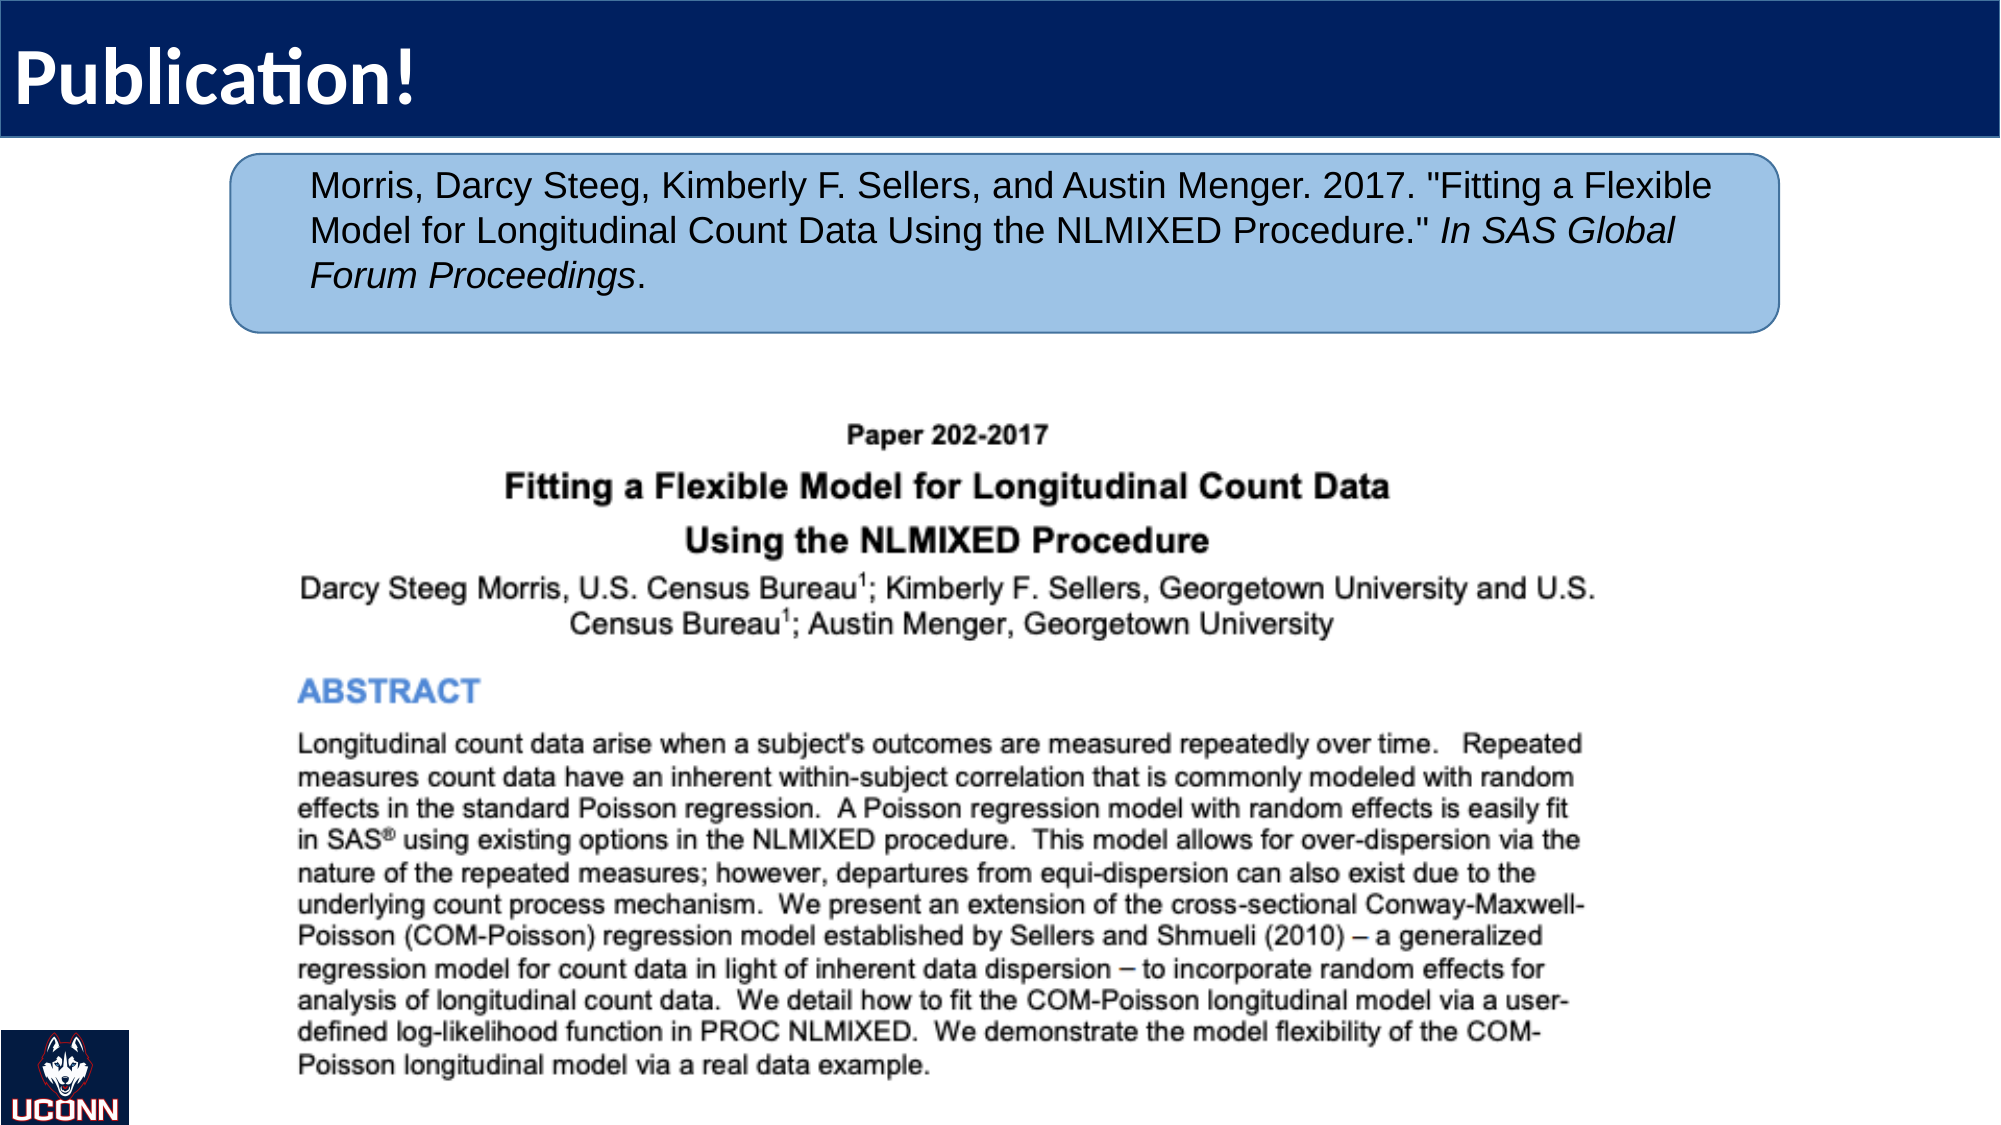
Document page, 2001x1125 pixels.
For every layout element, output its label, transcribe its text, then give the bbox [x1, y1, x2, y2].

text_box Publication! [0, 16, 1983, 129]
text_box [0, 0, 2000, 138]
picture [221, 349, 1745, 1104]
text_box [229, 152, 1781, 334]
text_box Morris, Darcy Steeg, Kimberly F. Sellers, and Austin Menger. 2017. "Fitting a Flexible Model for Longitudinal Count Data Using the NLMIXED Procedure." In SAS Global Forum Proceedings. [294, 153, 1780, 304]
picture [1, 1030, 129, 1125]
